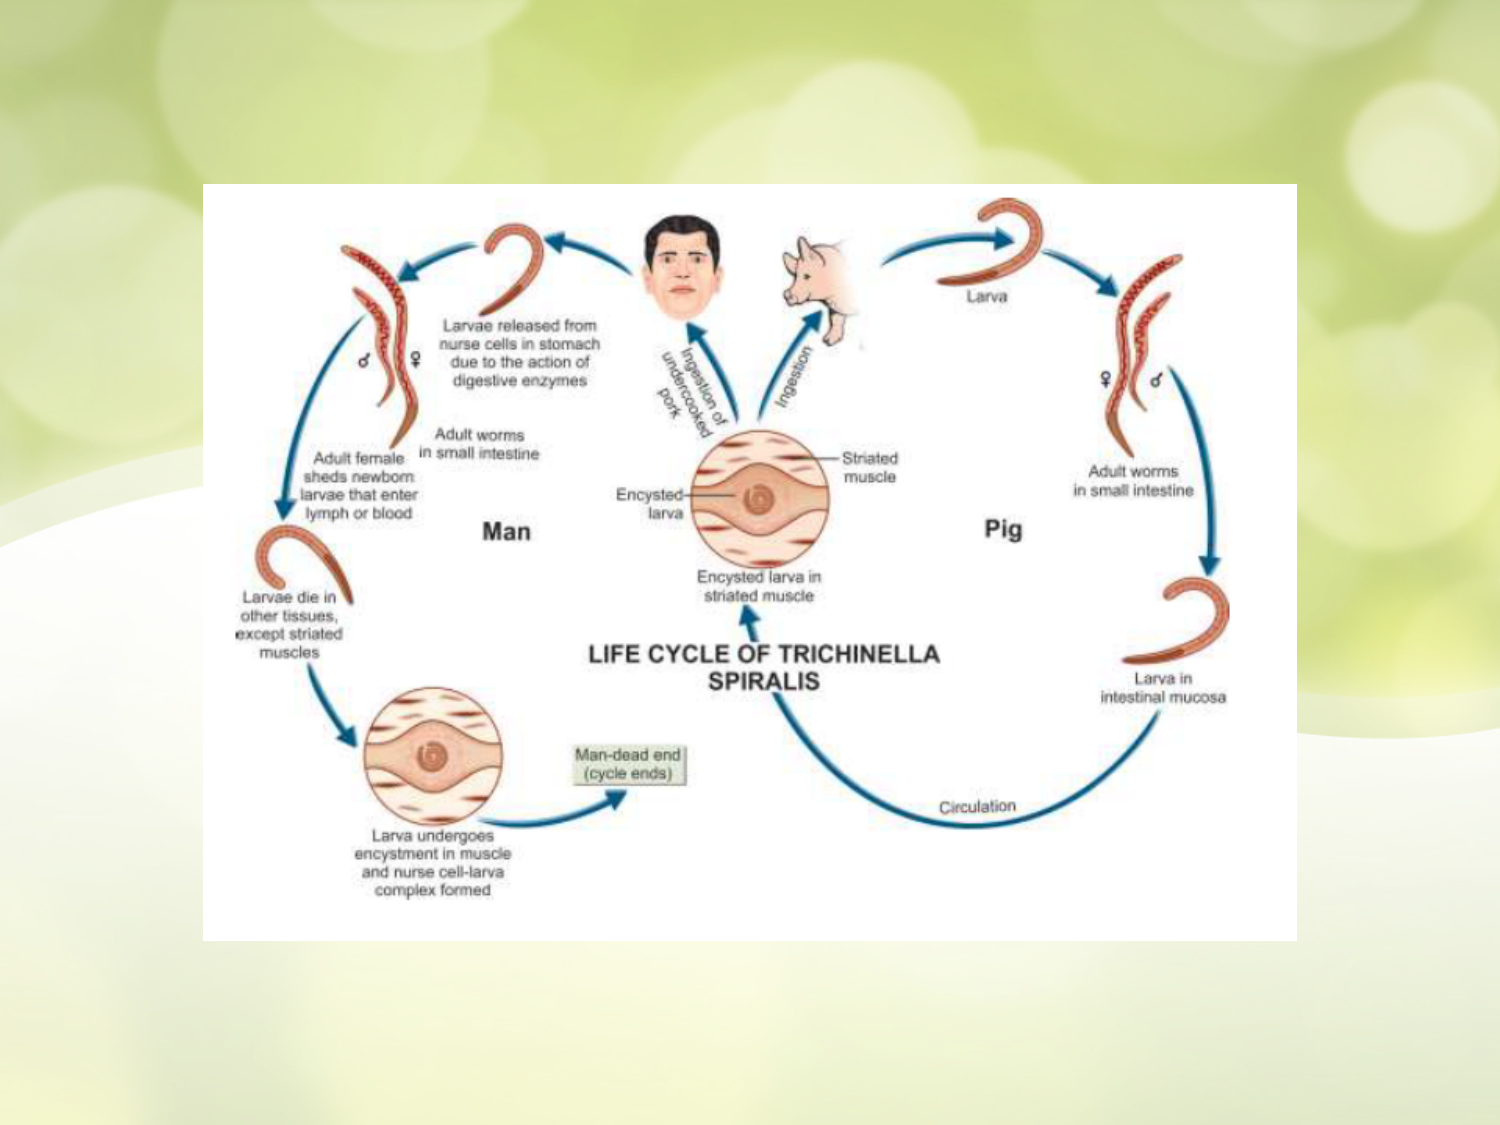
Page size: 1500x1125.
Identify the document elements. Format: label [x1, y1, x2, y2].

picture [202, 183, 1298, 941]
